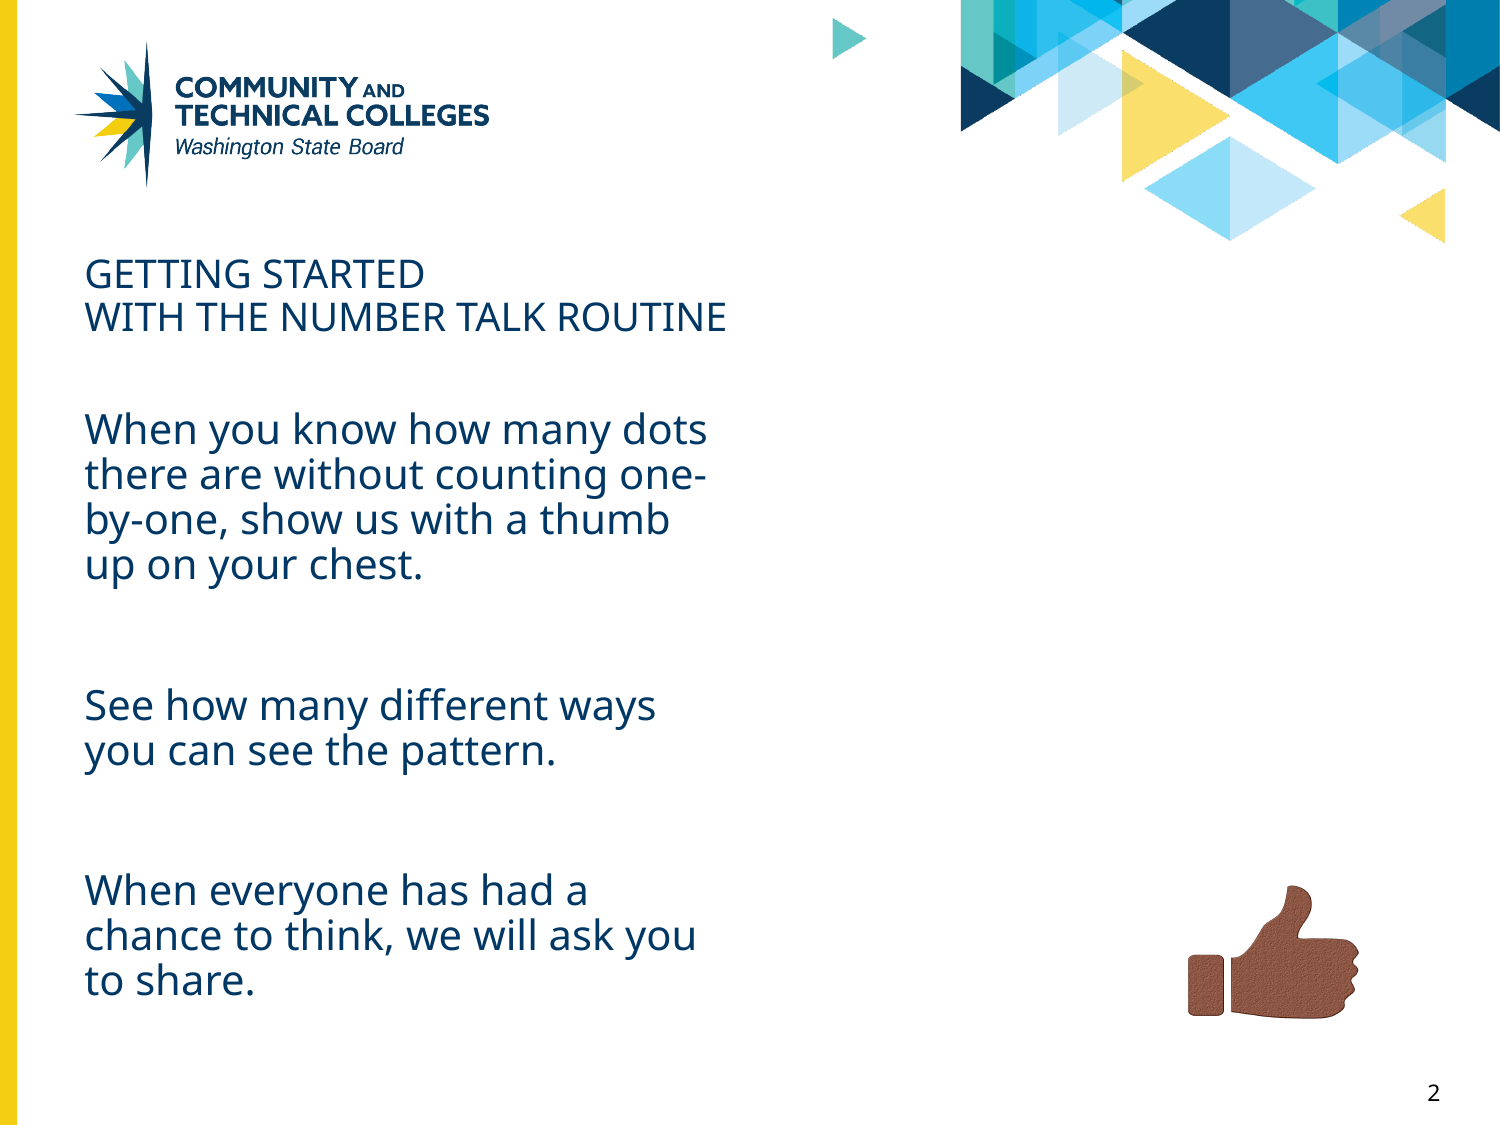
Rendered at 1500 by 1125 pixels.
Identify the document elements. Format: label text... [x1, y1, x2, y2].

list When you know how many dots there are without counting one-by-one, show us with a thumb up on your chest. See how many different ways you can see the pattern. When everyone has had a chance to think, we will ask you to share. [69, 393, 728, 1045]
picture [1182, 884, 1363, 1019]
title GETTING STARTED WITH THE NUMBER TALK ROUTINE [69, 239, 1470, 358]
slide_number 2 [1380, 1071, 1456, 1103]
picture [832, 0, 1500, 243]
picture [17, 25, 557, 228]
